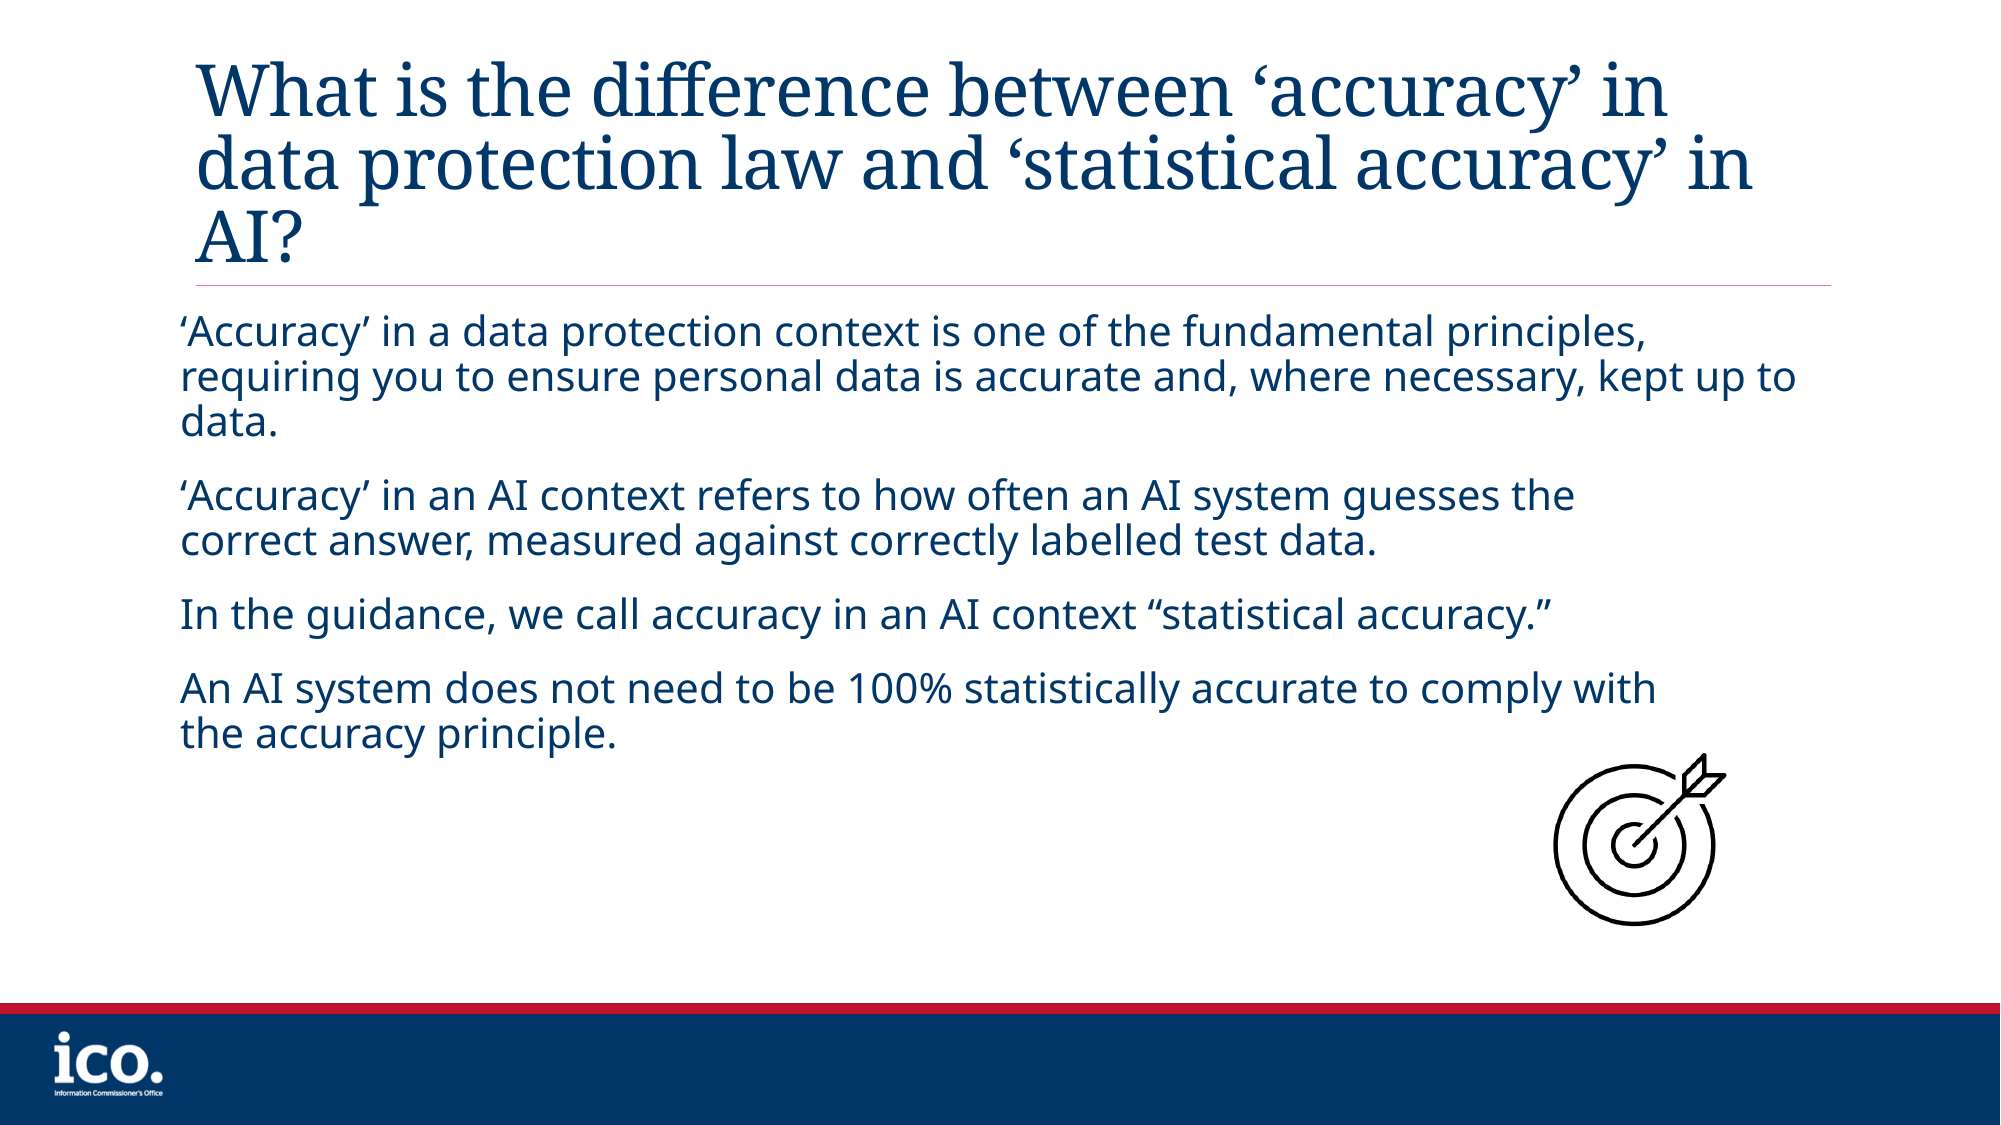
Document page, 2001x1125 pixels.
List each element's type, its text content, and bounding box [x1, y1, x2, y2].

picture [54, 1031, 1221, 1097]
title What is the difference between ‘accuracy’ in data protection law and ‘statistical accuracy’ in AI? [180, 47, 1830, 285]
picture [1530, 734, 1745, 949]
list ‘Accuracy’ in a data protection context is one of the fundamental principles, requiring you to ensure personal data is accurate and, where necessary, kept up to data.​ ‘Accuracy’ in an AI context refers to how often an AI system guesses the correct answer, measured against correctly labelled test data.​ In the guidance, we call accuracy in an AI context “statistical accuracy.”​ An AI system does not need to be 100% statistically accurate to comply with the accuracy principle. [180, 302, 1830, 963]
